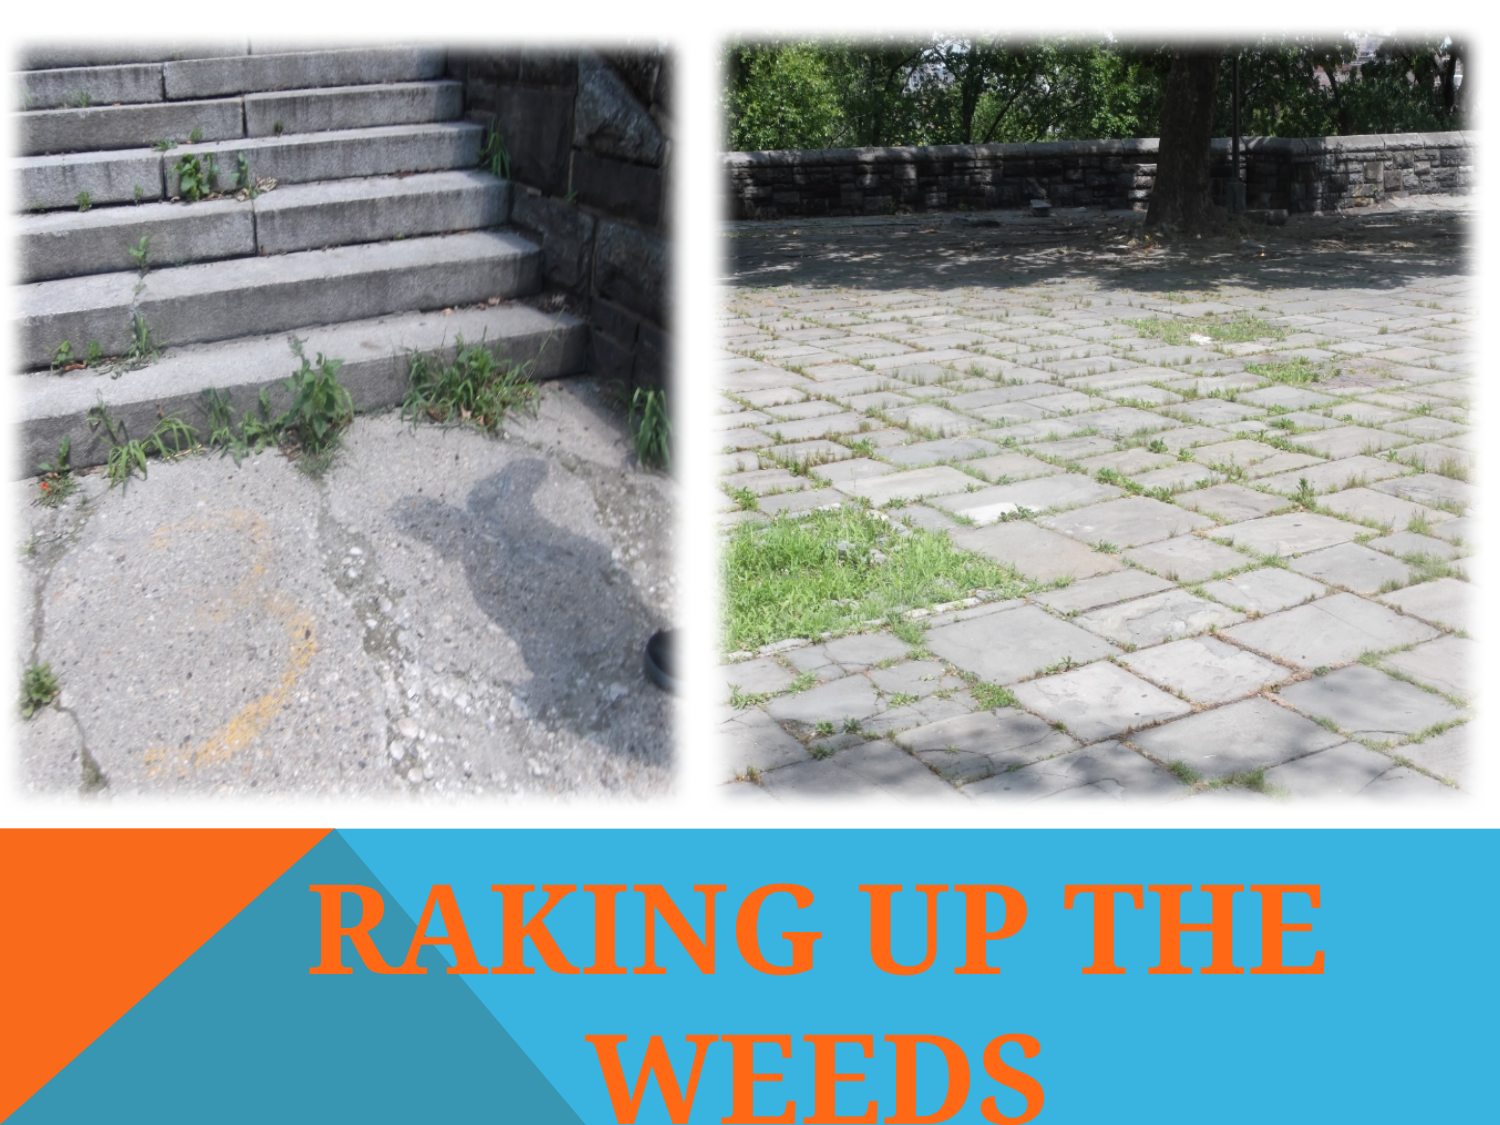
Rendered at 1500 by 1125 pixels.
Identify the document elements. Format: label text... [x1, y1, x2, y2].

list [2, 30, 691, 813]
text_box RAKING UP THE WEEDS [150, 841, 1487, 1125]
picture [706, 24, 1488, 813]
